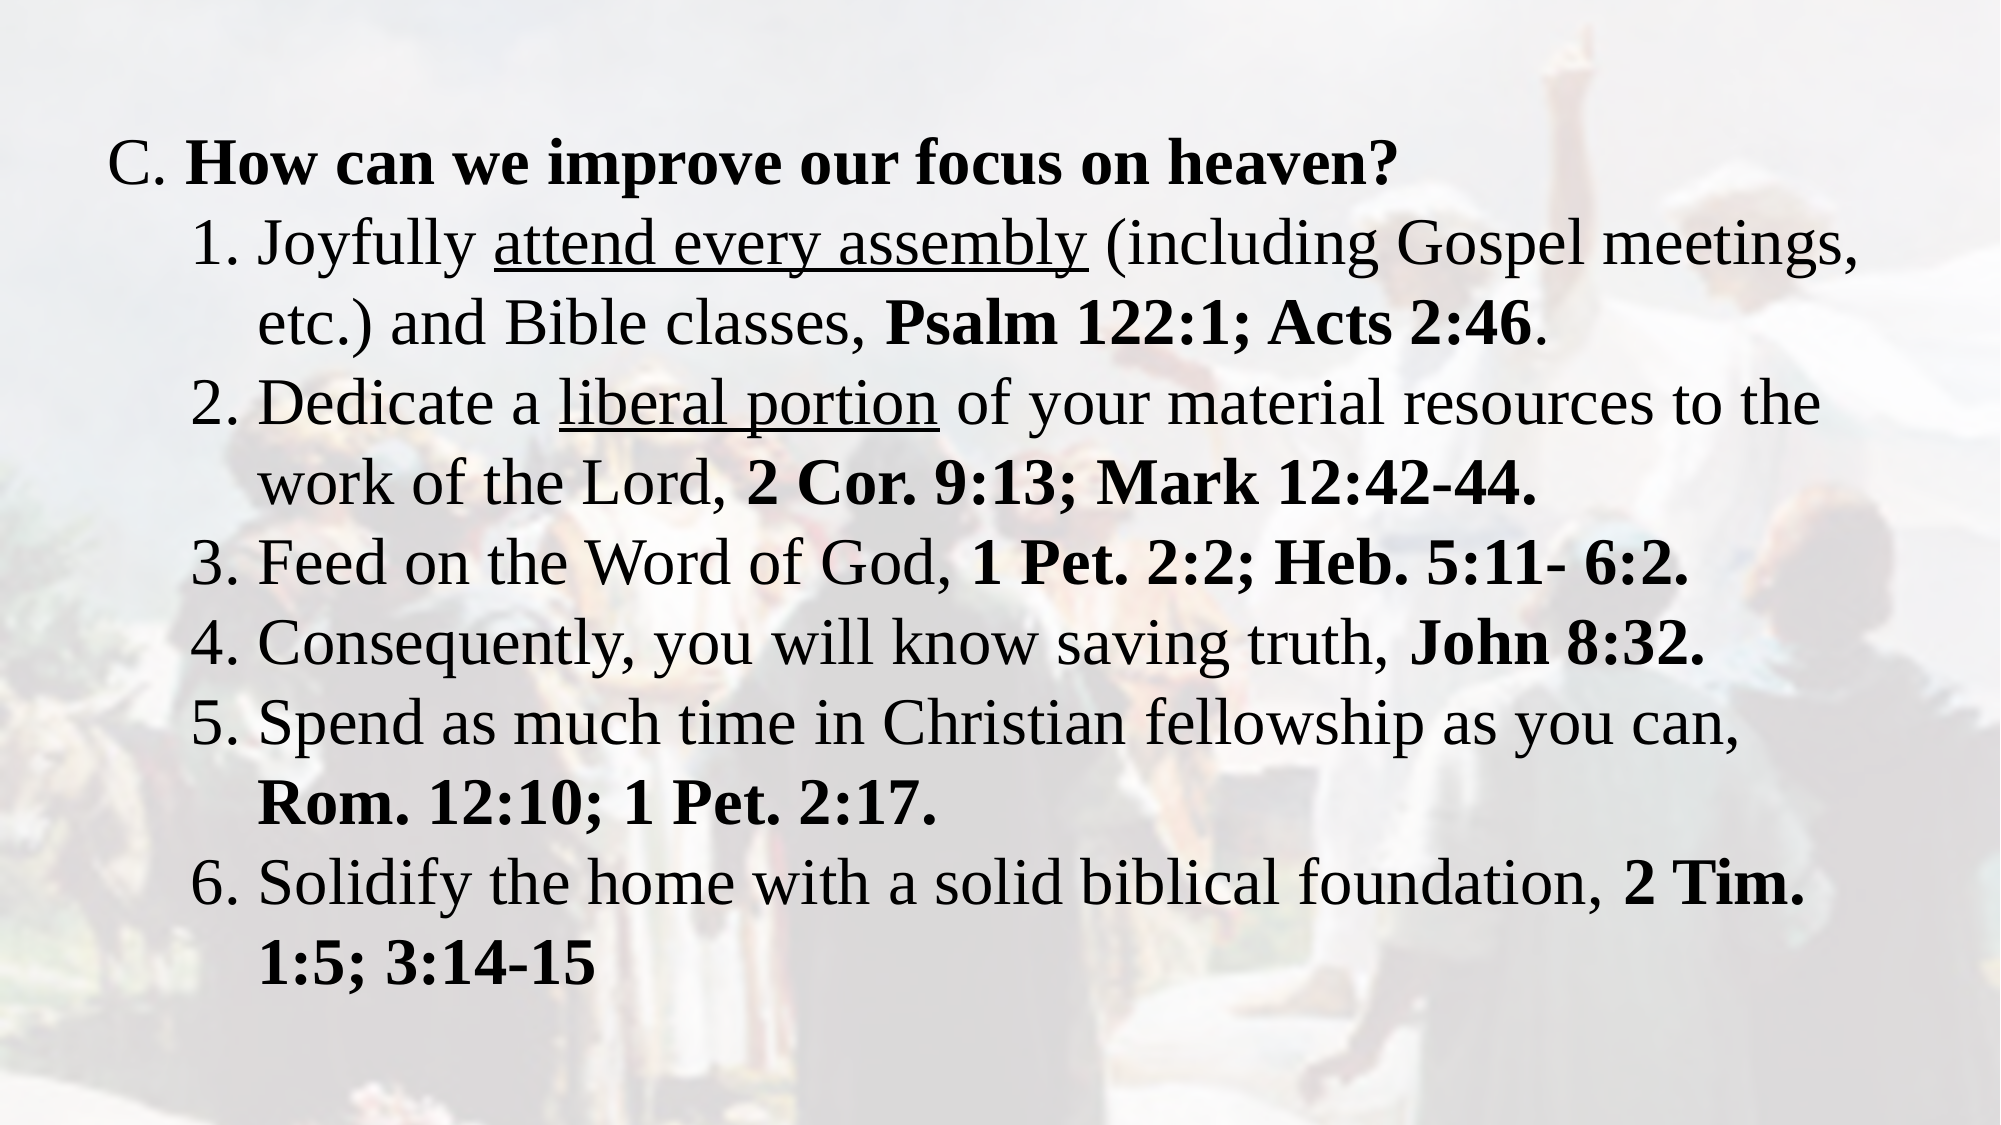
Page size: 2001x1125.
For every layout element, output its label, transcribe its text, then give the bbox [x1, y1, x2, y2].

text_box C. How can we improve our focus on heaven? 1. Joyfully attend every assembly (including Gospel meetings, etc.) and Bible classes, Psalm 122:1; Acts 2:46. 2. Dedicate a liberal portion of your material resources to the work of the Lord, 2 Cor. 9:13; Mark 12:42-44. 3. Feed on the Word of God, 1 Pet. 2:2; Heb. 5:11- 6:2. 4. Consequently, you will know saving truth, John 8:32. 5. Spend as much time in Christian fellowship as you can, Rom. 12:10; 1 Pet. 2:17. 6. Solidify the home with a solid biblical foundation, 2 Tim. 1:5; 3:14-15 [92, 110, 1908, 1005]
